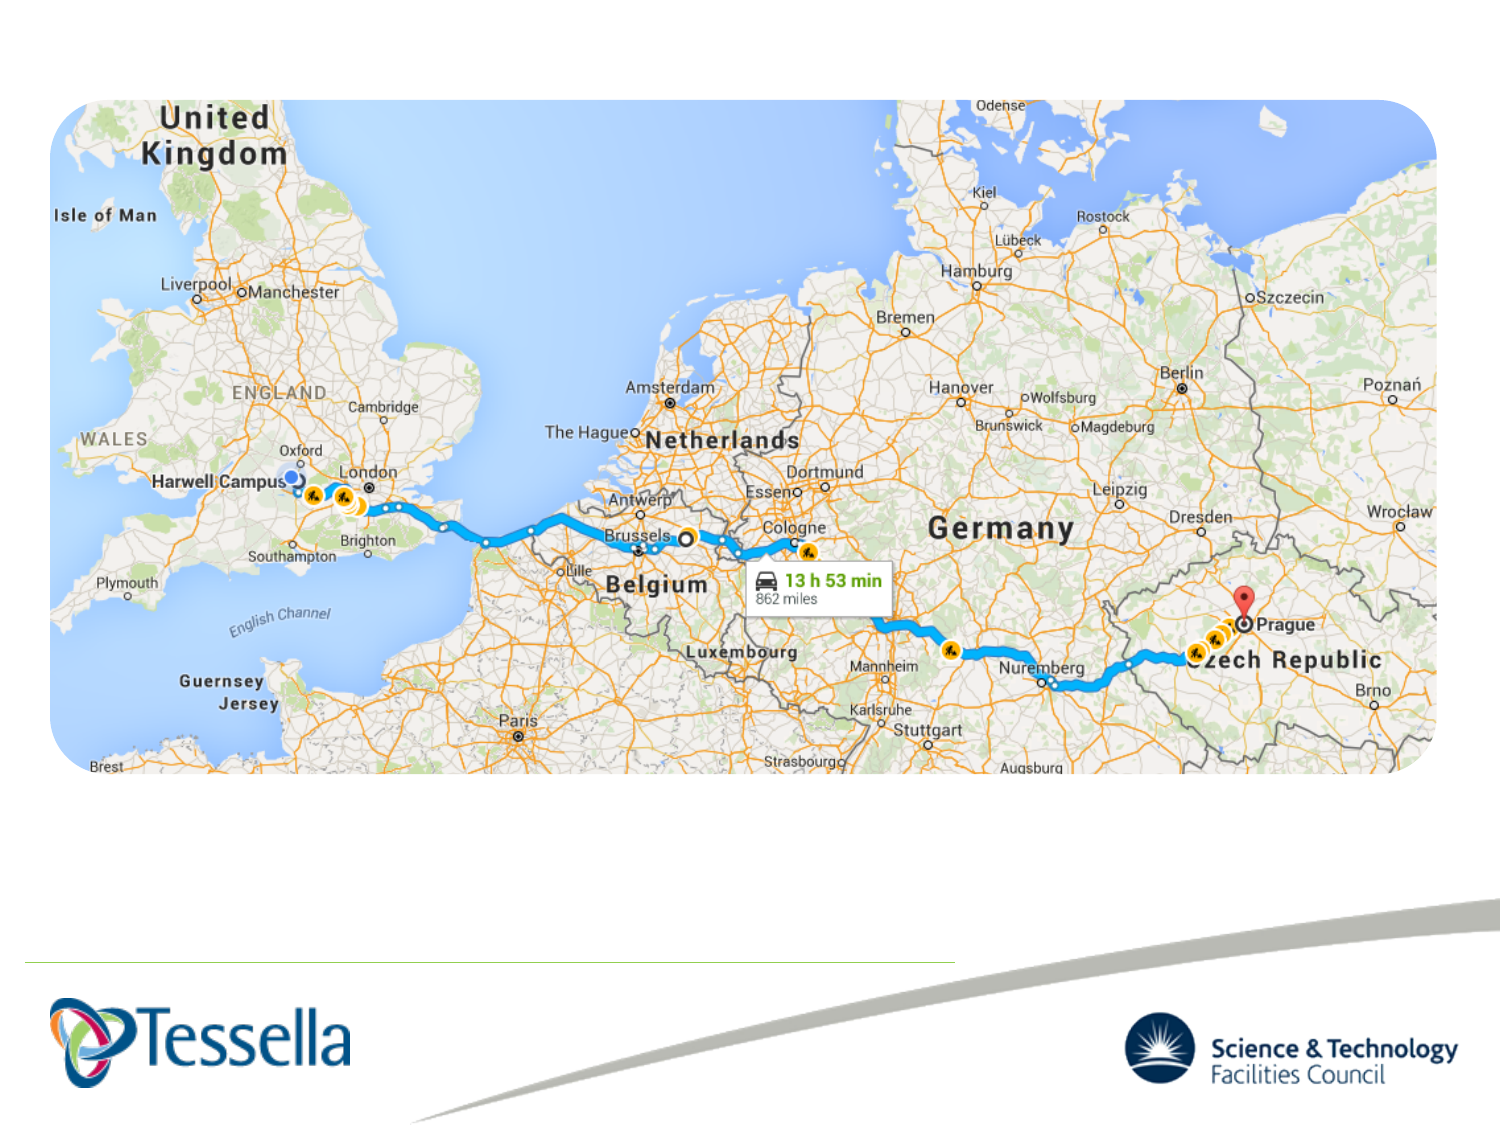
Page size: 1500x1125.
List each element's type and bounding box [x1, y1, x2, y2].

picture [410, 898, 1500, 1125]
picture [49, 998, 351, 1088]
picture [49, 99, 1437, 775]
